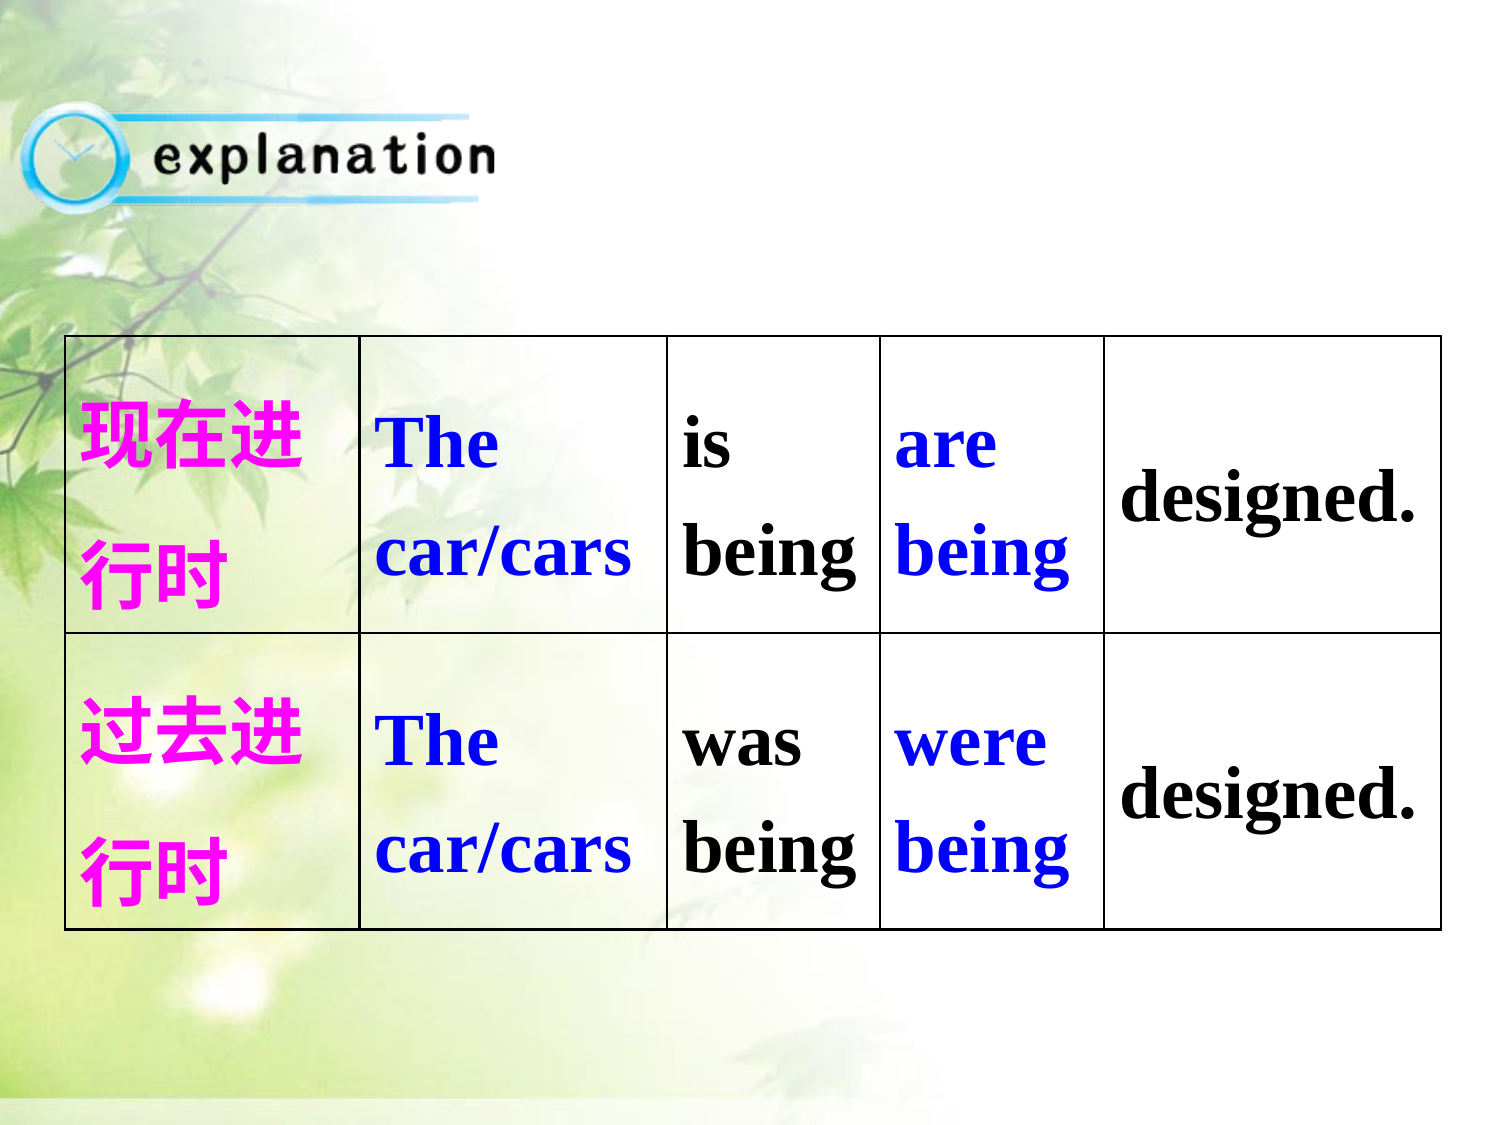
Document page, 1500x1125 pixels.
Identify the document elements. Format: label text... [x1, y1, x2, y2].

table_header The car/cars [361, 337, 666, 632]
table_header are being [881, 337, 1103, 632]
table_cell designed. [1105, 634, 1440, 928]
picture [0, 0, 1500, 1125]
table_cell were being [881, 634, 1103, 928]
table_cell 过去进行时 [66, 634, 358, 928]
table_cell The car/cars [361, 634, 666, 928]
table_header designed. [1105, 337, 1440, 632]
table_cell was being [668, 634, 879, 928]
table_header 现在进行时 [66, 337, 358, 632]
table_header is being [668, 337, 879, 632]
